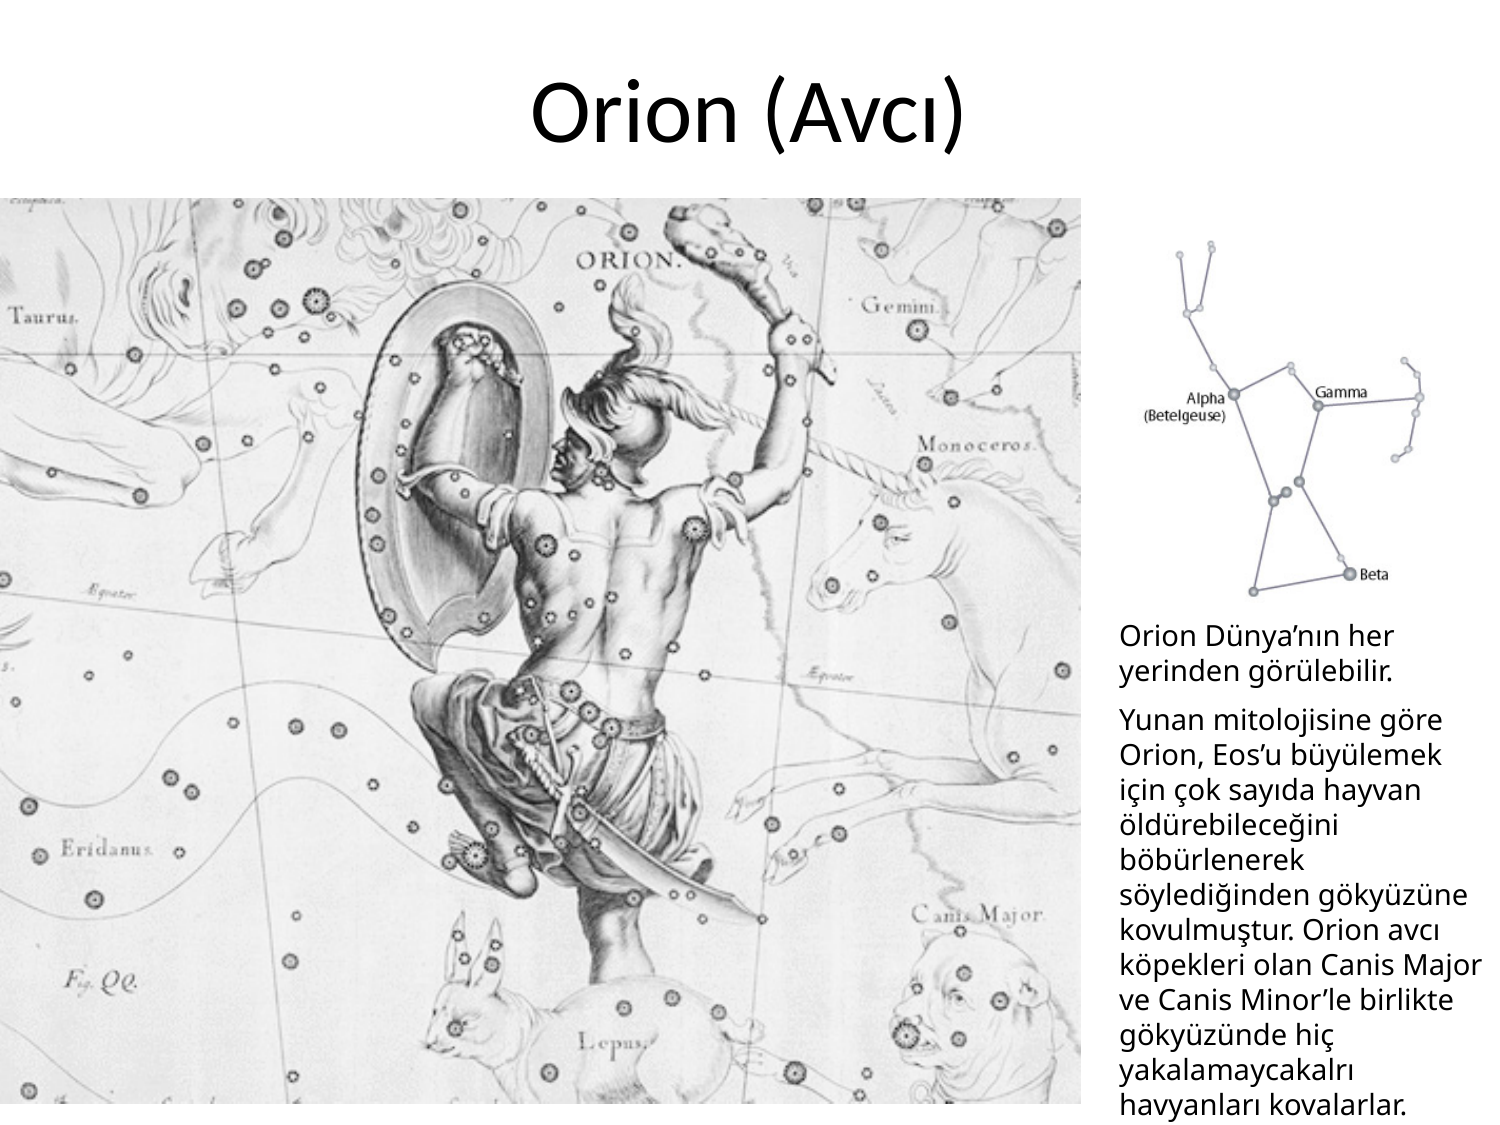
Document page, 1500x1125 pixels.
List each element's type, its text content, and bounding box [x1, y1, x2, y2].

picture [1127, 231, 1438, 609]
text_box Orion Dünya’nın her yerinden görülebilir. Yunan mitolojisine göre Orion, Eos’u büyülemek için çok sayıda hayvan öldürebileceğini böbürlenerek söylediğinden gökyüzüne kovulmuştur. Orion avcı köpekleri olan Canis Major ve Canis Minor’le birlikte gökyüzünde hiç yakalamaycakalrı havyanları kovalarlar. [1104, 609, 1500, 1125]
title Orion (Avcı) [112, 24, 1388, 188]
picture [0, 197, 1081, 1105]
